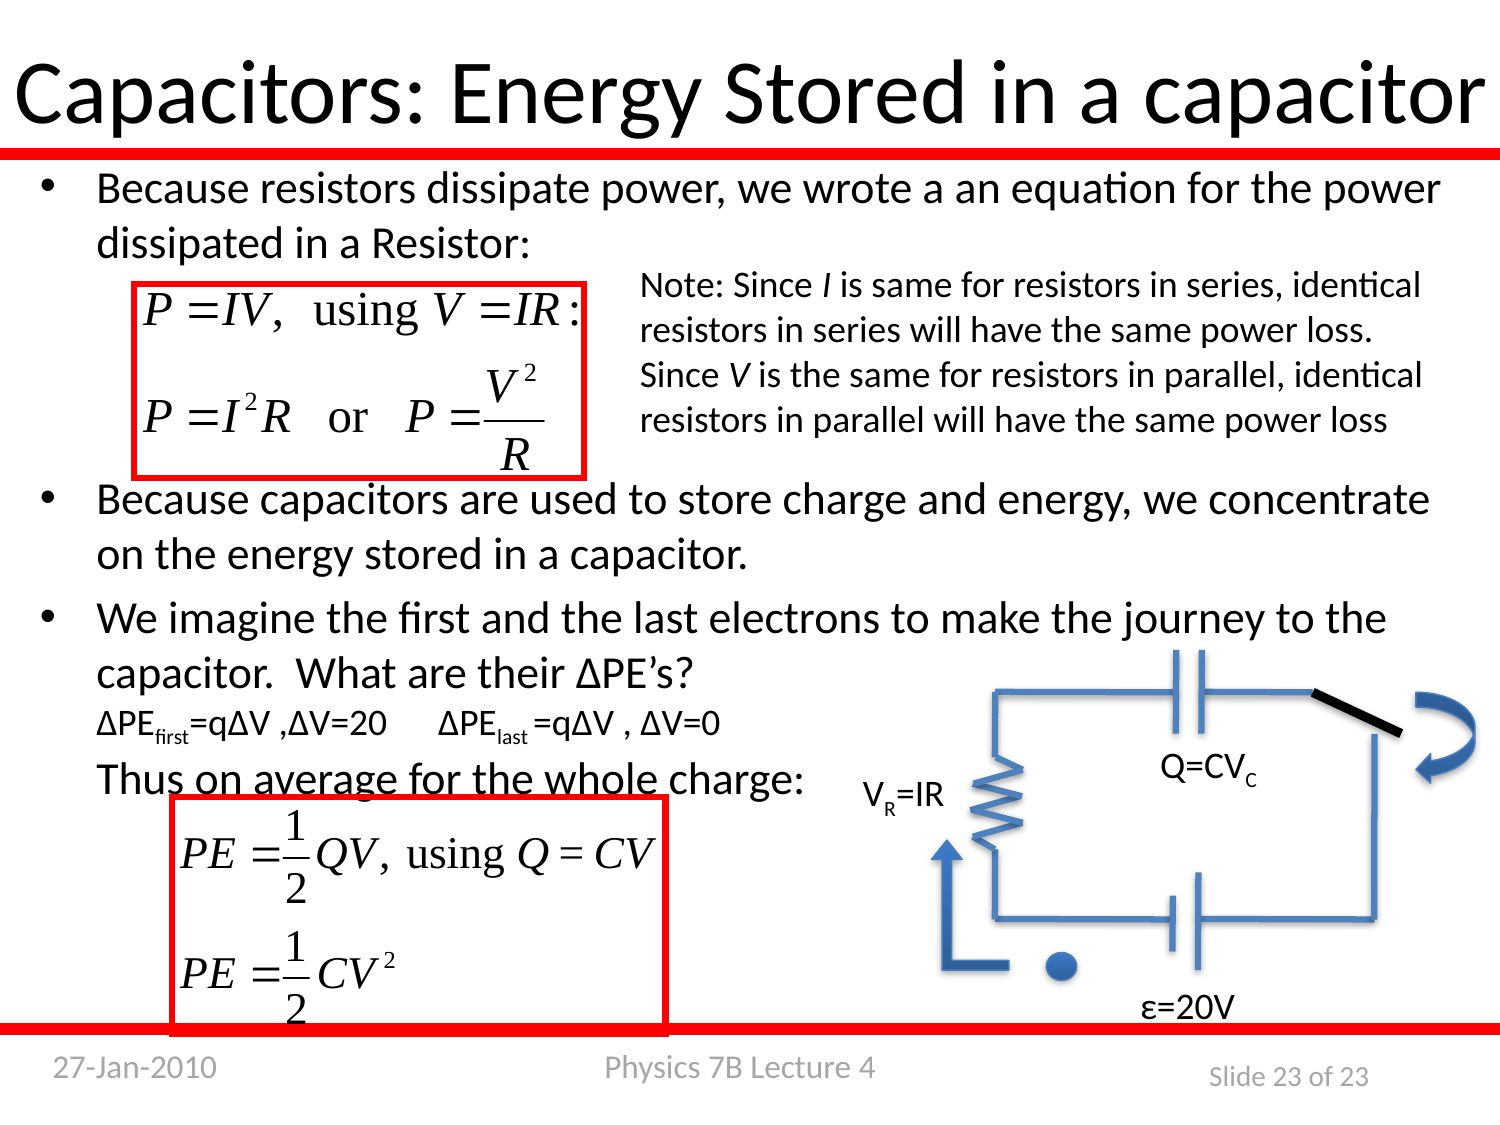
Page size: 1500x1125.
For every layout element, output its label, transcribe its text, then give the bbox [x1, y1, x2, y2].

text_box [137, 287, 582, 476]
list Because resistors dissipate power, we wrote a an equation for the power dissipated in a Resistor: Because capacitors are used to store charge and energy, we concentrate on the energy stored in a capacitor. We imagine the first and the last electrons to make the journey to the capacitor. What are their ΔPE’s? ΔPEfirst=qΔV ,ΔV=20 ΔPElast =qΔV , ΔV=0 Thus on average for the whole charge: [24, 149, 1468, 1096]
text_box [174, 799, 663, 1031]
text_box Capacitors: Energy Stored in a capacitor [0, 113, 1500, 150]
text_box ε=20V [1125, 989, 1251, 1035]
text_box [0, 0, 1500, 113]
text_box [837, 649, 1476, 981]
text_box Note: Since I is same for resistors in series, identical resistors in series will have the same power loss. Since V is the same for resistors in parallel, identical resistors in parallel will have the same power loss [624, 253, 1446, 448]
